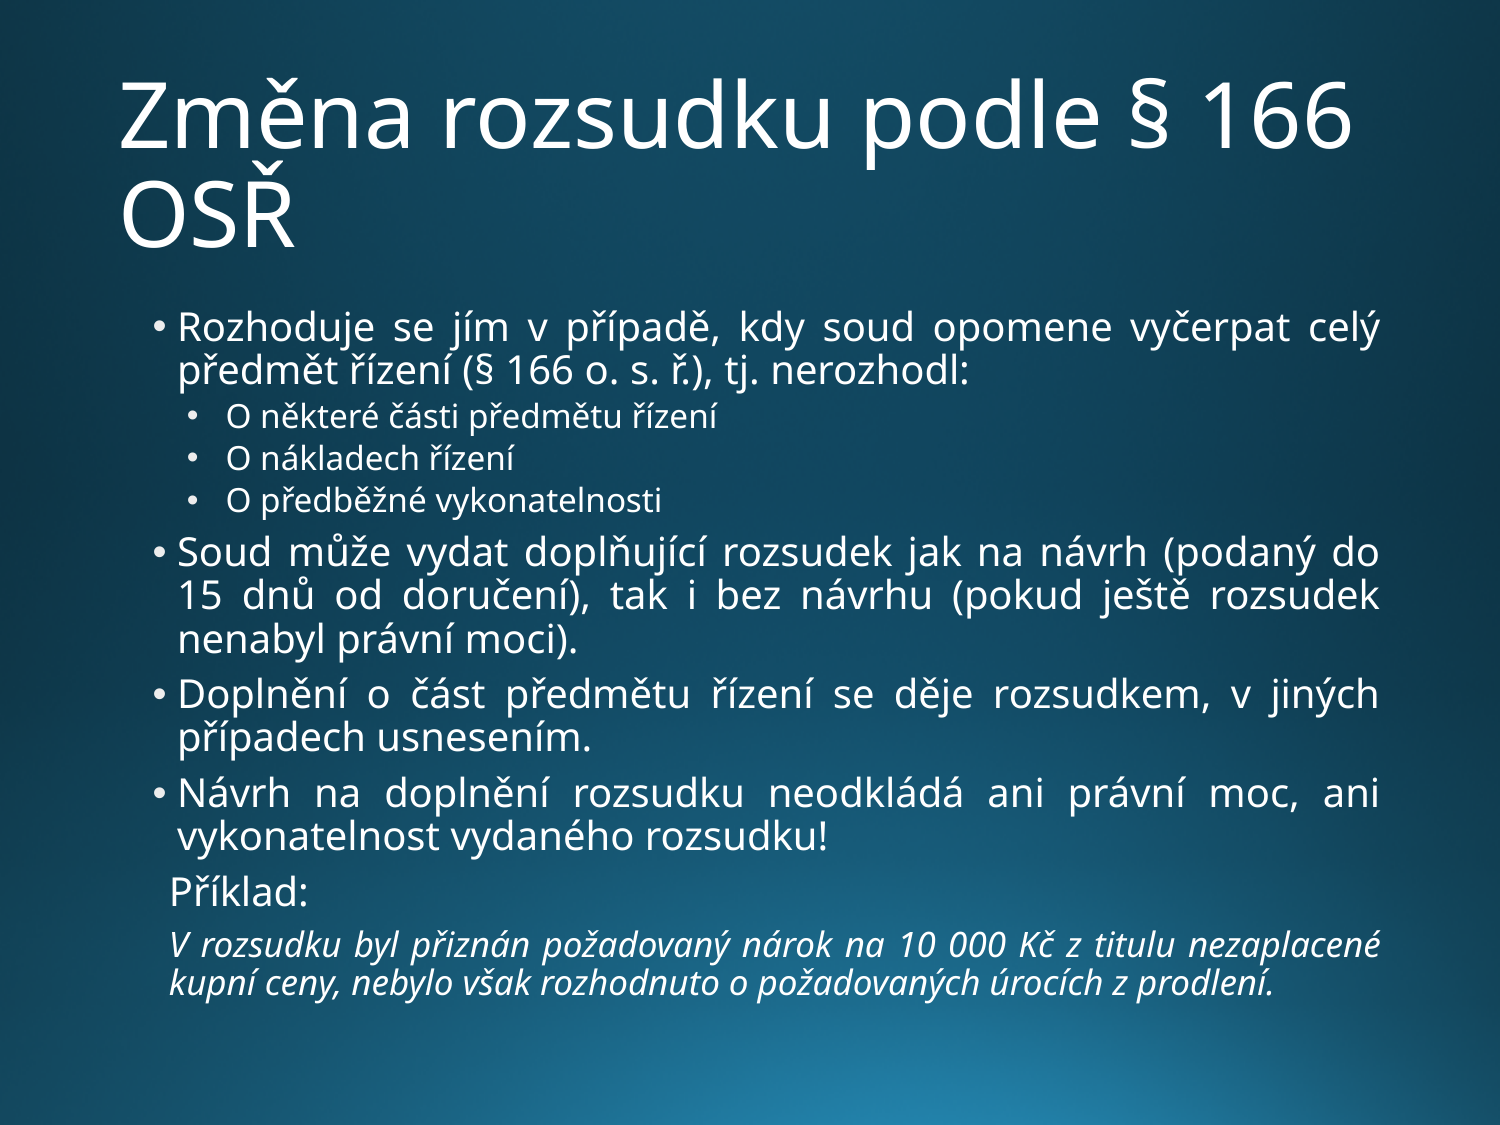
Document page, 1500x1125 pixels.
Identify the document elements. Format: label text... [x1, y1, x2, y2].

list Rozhoduje se jím v případě, kdy soud opomene vyčerpat celý předmět řízení (§ 166 o. s. ř.), tj. nerozhodl: O některé části předmětu řízení O nákladech řízení O předběžné vykonatelnosti Soud může vydat doplňující rozsudek jak na návrh (podaný do 15 dnů od doručení), tak i bez návrhu (pokud ještě rozsudek nenabyl právní moci). Doplnění o část předmětu řízení se děje rozsudkem, v jiných případech usnesením. Návrh na doplnění rozsudku neodkládá ani právní moc, ani vykonatelnost vydaného rozsudku! Příklad: V rozsudku byl přiznán požadovaný nárok na 10 000 Kč z titulu nezaplacené kupní ceny, nebylo však rozhodnuto o požadovaných úrocích z prodlení. [137, 299, 1397, 1014]
title Změna rozsudku podle § 166 OSŘ [103, 59, 1397, 278]
picture [0, 0, 1500, 1125]
